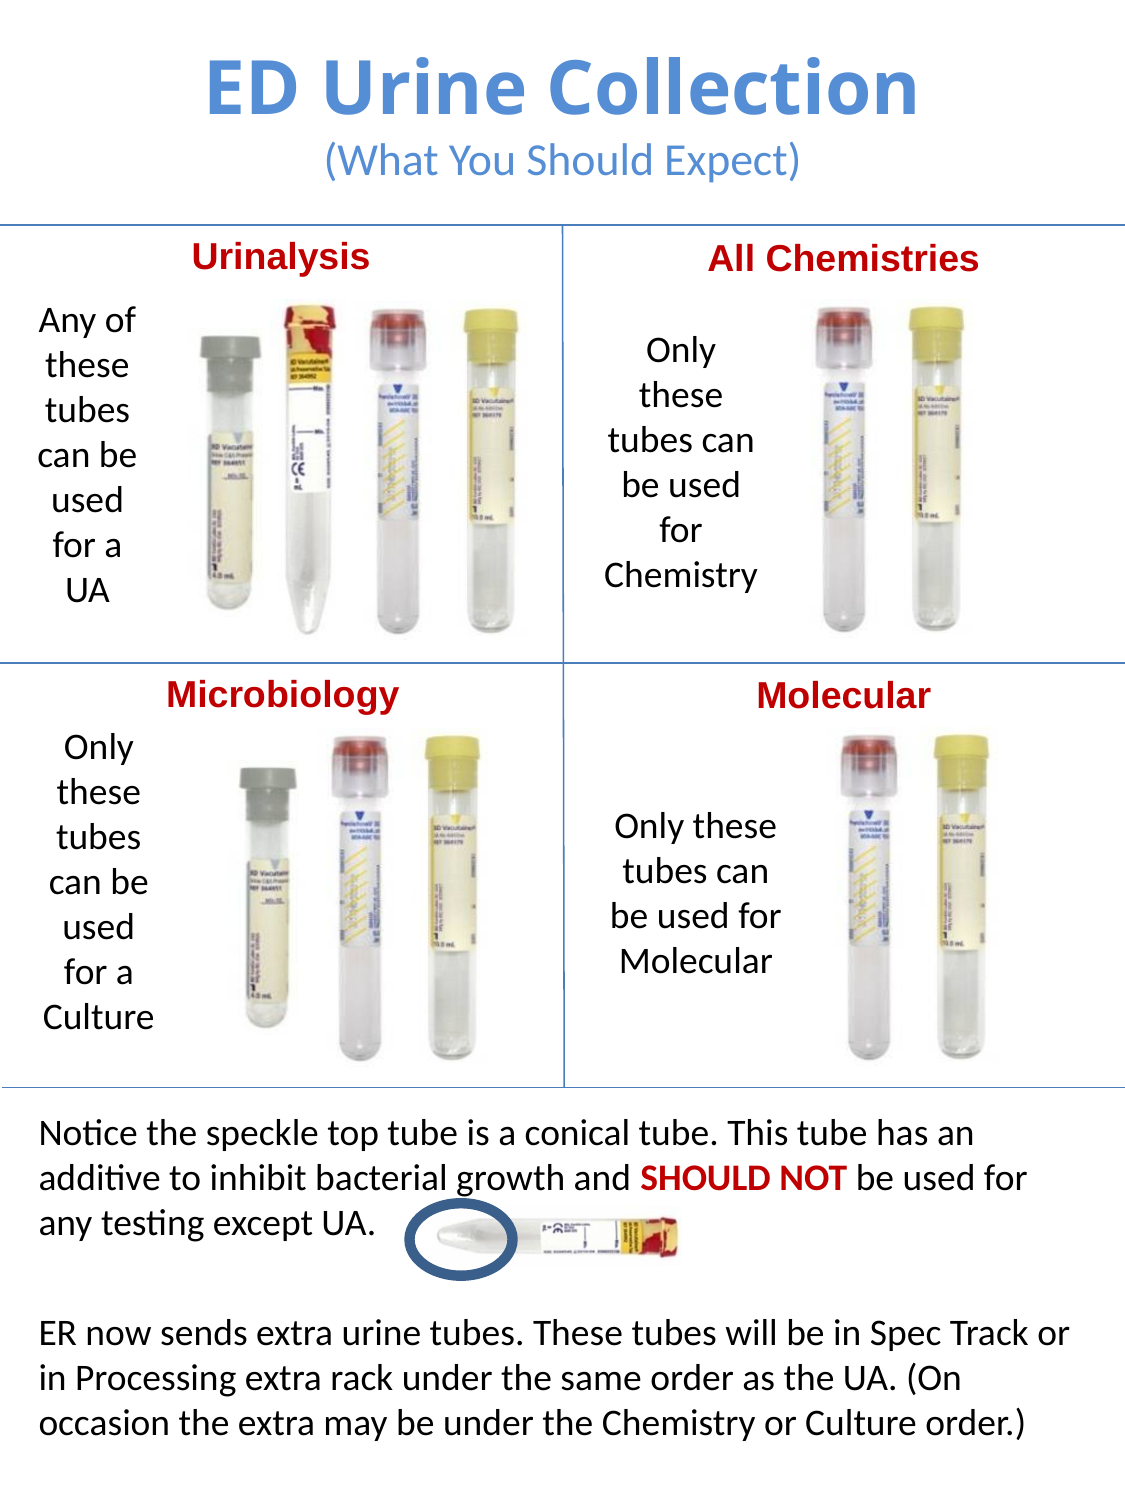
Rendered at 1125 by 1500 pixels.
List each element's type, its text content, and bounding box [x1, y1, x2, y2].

text_box Any of these tubes can be used for a UA [12, 287, 163, 617]
text_box All Chemistries [569, 231, 1125, 286]
text_box Only these tubes can be used for Chemistry [587, 317, 775, 603]
text_box Molecular [569, 668, 1125, 724]
picture [188, 299, 532, 644]
text_box Microbiology [1, 671, 557, 723]
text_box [23, 1100, 1101, 1453]
title ED Urine Collection (What You Should Expect) [0, 0, 1125, 224]
text_box Only these tubes can be used for Molecular [593, 793, 799, 988]
text_box Urinalysis [0, 233, 557, 285]
picture [227, 760, 307, 1036]
picture [791, 299, 977, 642]
picture [308, 727, 493, 1070]
text_box Only these tubes can be used for a Culture [23, 714, 174, 1045]
picture [816, 726, 1002, 1069]
